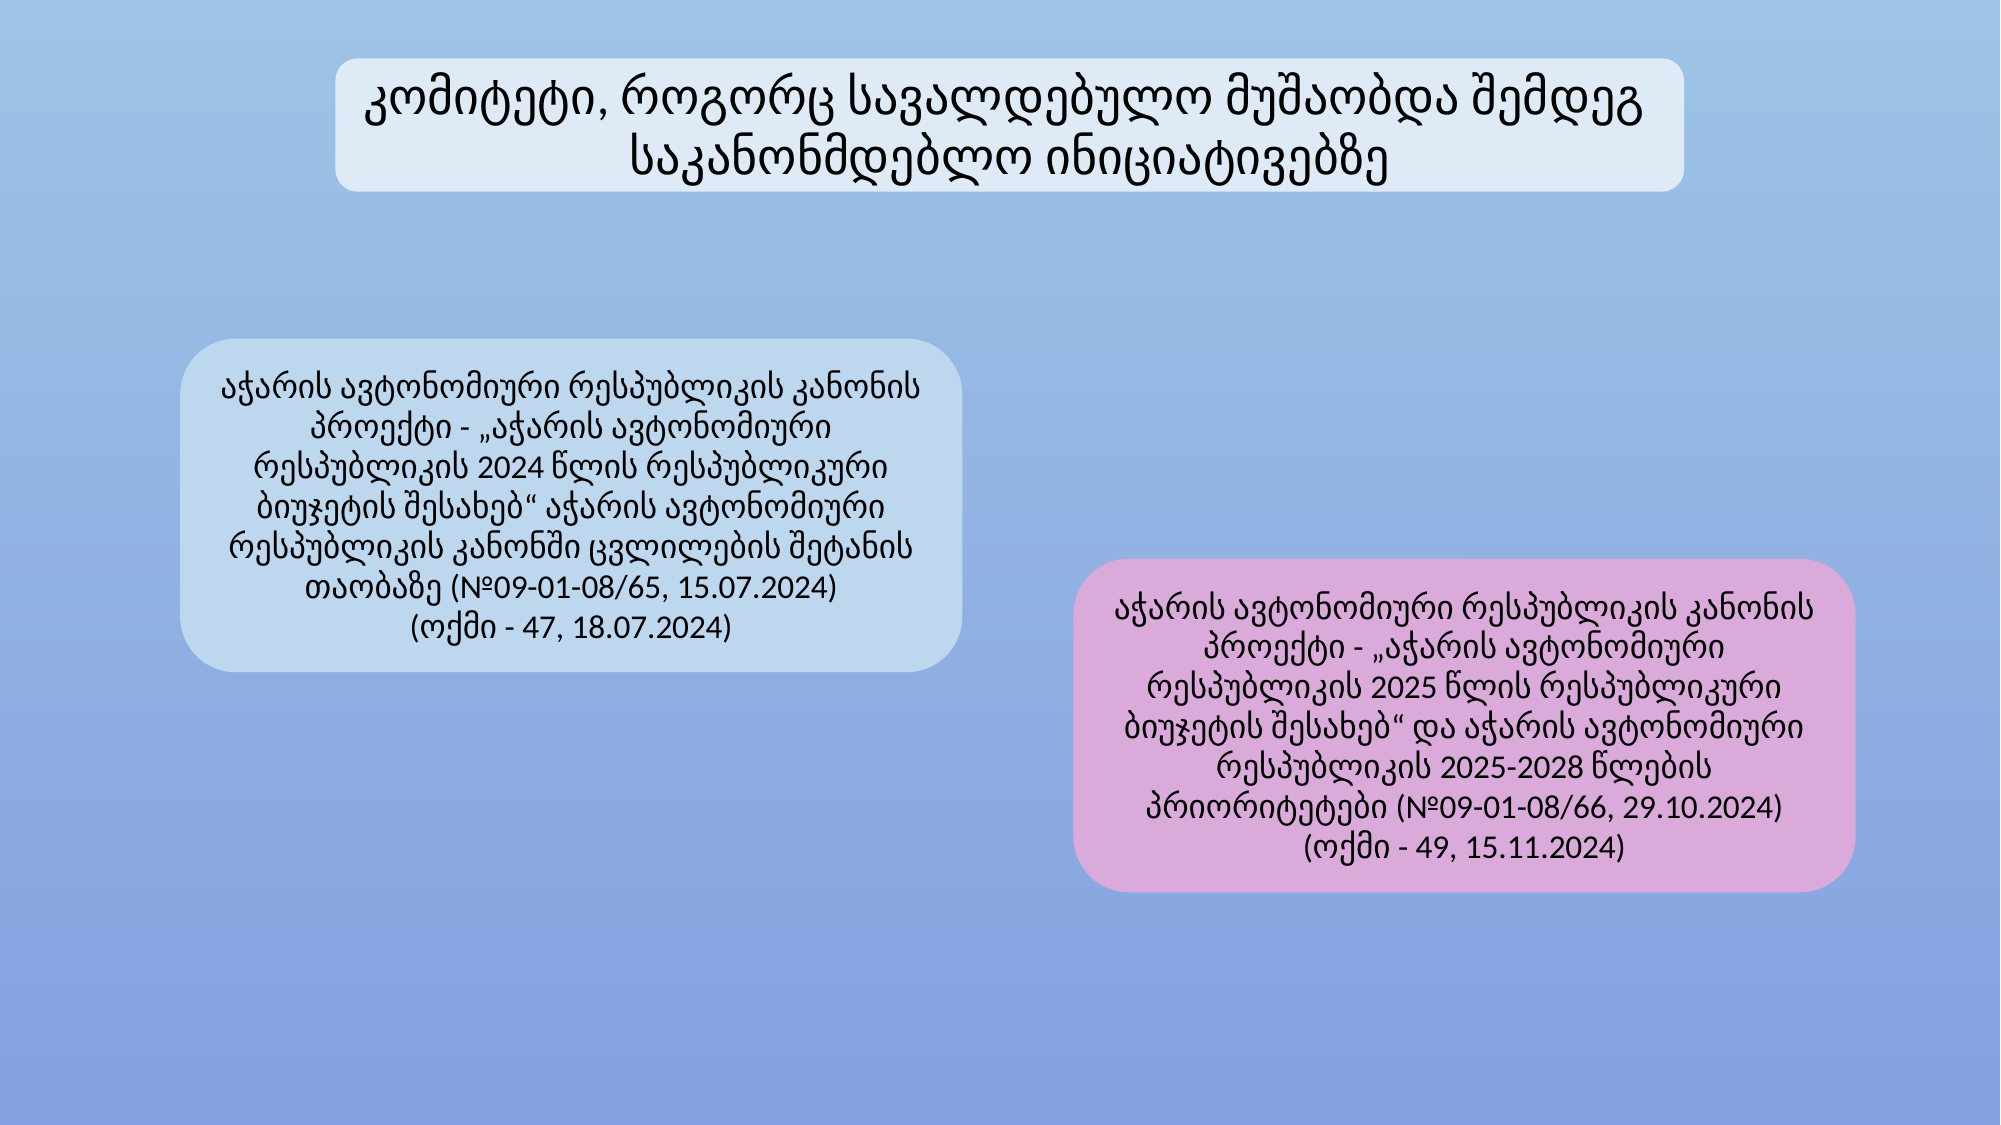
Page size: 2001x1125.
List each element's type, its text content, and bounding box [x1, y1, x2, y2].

text_box აჭარის ავტონომიური რესპუბლიკის კანონის პროექტი - „აჭარის ავტონომიური რესპუბლიკის 2025 წლის რესპუბლიკური ბიუჯეტის შესახებ“ და აჭარის ავტონომიური რესპუბლიკის 2025-2028 წლების პრიორიტეტები (№09-01-08/66, 29.10.2024) (ოქმი - 49, 15.11.2024) [1072, 557, 1857, 894]
text_box აჭარის ავტონომიური რესპუბლიკის კანონის პროექტი - „აჭარის ავტონომიური რესპუბლიკის 2024 წლის რესპუბლიკური ბიუჯეტის შესახებ“ აჭარის ავტონომიური რესპუბლიკის კანონში ცვლილების შეტანის თაობაზე (№09-01-08/65, 15.07.2024) (ოქმი - 47, 18.07.2024) [179, 337, 964, 674]
text_box კომიტეტი, როგორც სავალდებულო მუშაობდა შემდეგ საკანონმდებლო ინიციატივებზე [334, 57, 1686, 193]
